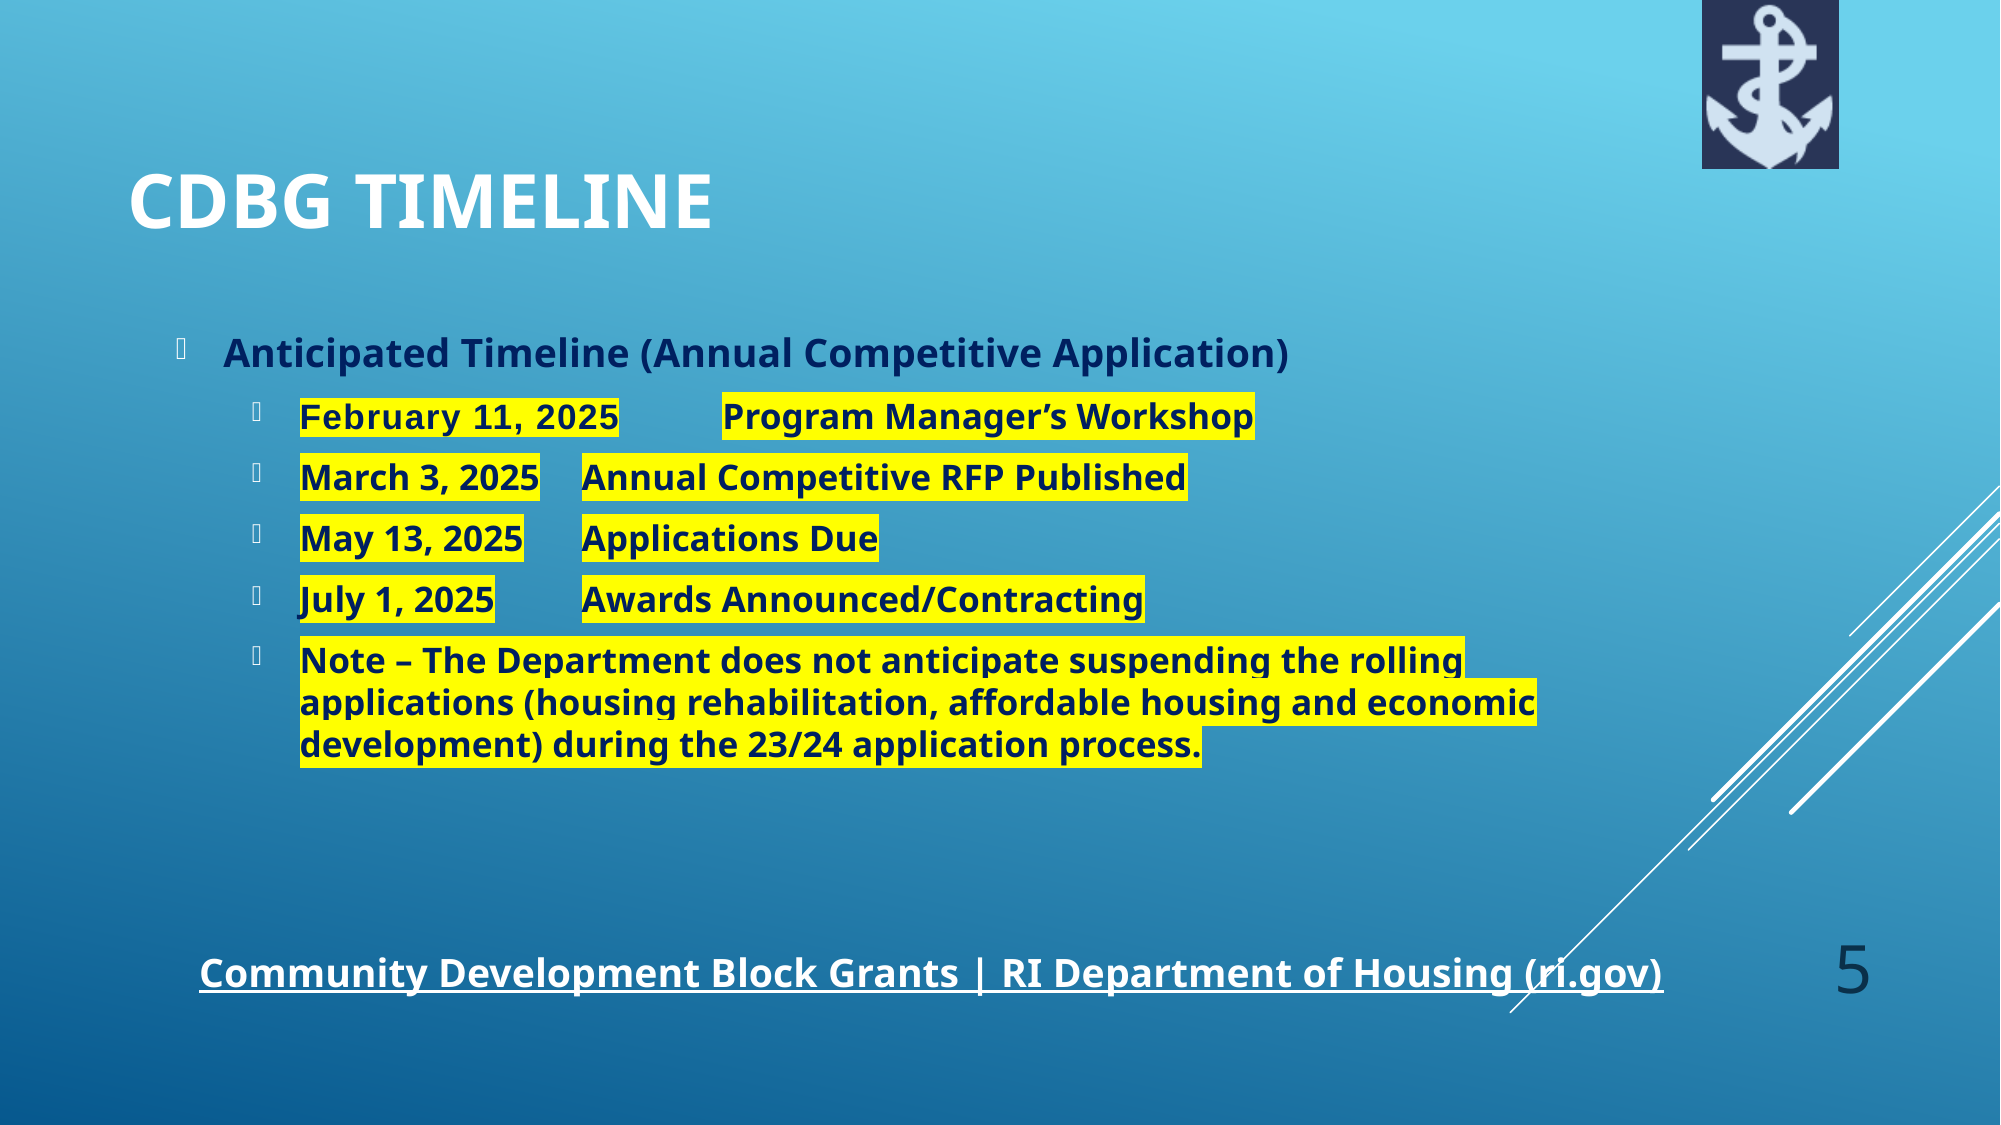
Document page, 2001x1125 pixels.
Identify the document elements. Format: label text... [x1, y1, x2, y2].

title CDBG Timeline [112, 65, 1551, 331]
list Anticipated Timeline (Annual Competitive Application) February 11, 2025 Program Manager’s Workshop March 3, 2025 Annual Competitive RFP Published May 13, 2025 Applications Due July 1, 2025 Awards Announced/Contracting Note – The Department does not anticipate suspending the rolling applications (housing rehabilitation, affordable housing and economic development) during the 23/24 application process. Community Development Block Grants | RI Department of Housing (ri.gov) [160, 270, 1703, 1013]
slide_number 5 [1700, 915, 1888, 1025]
picture [1702, 0, 1839, 169]
